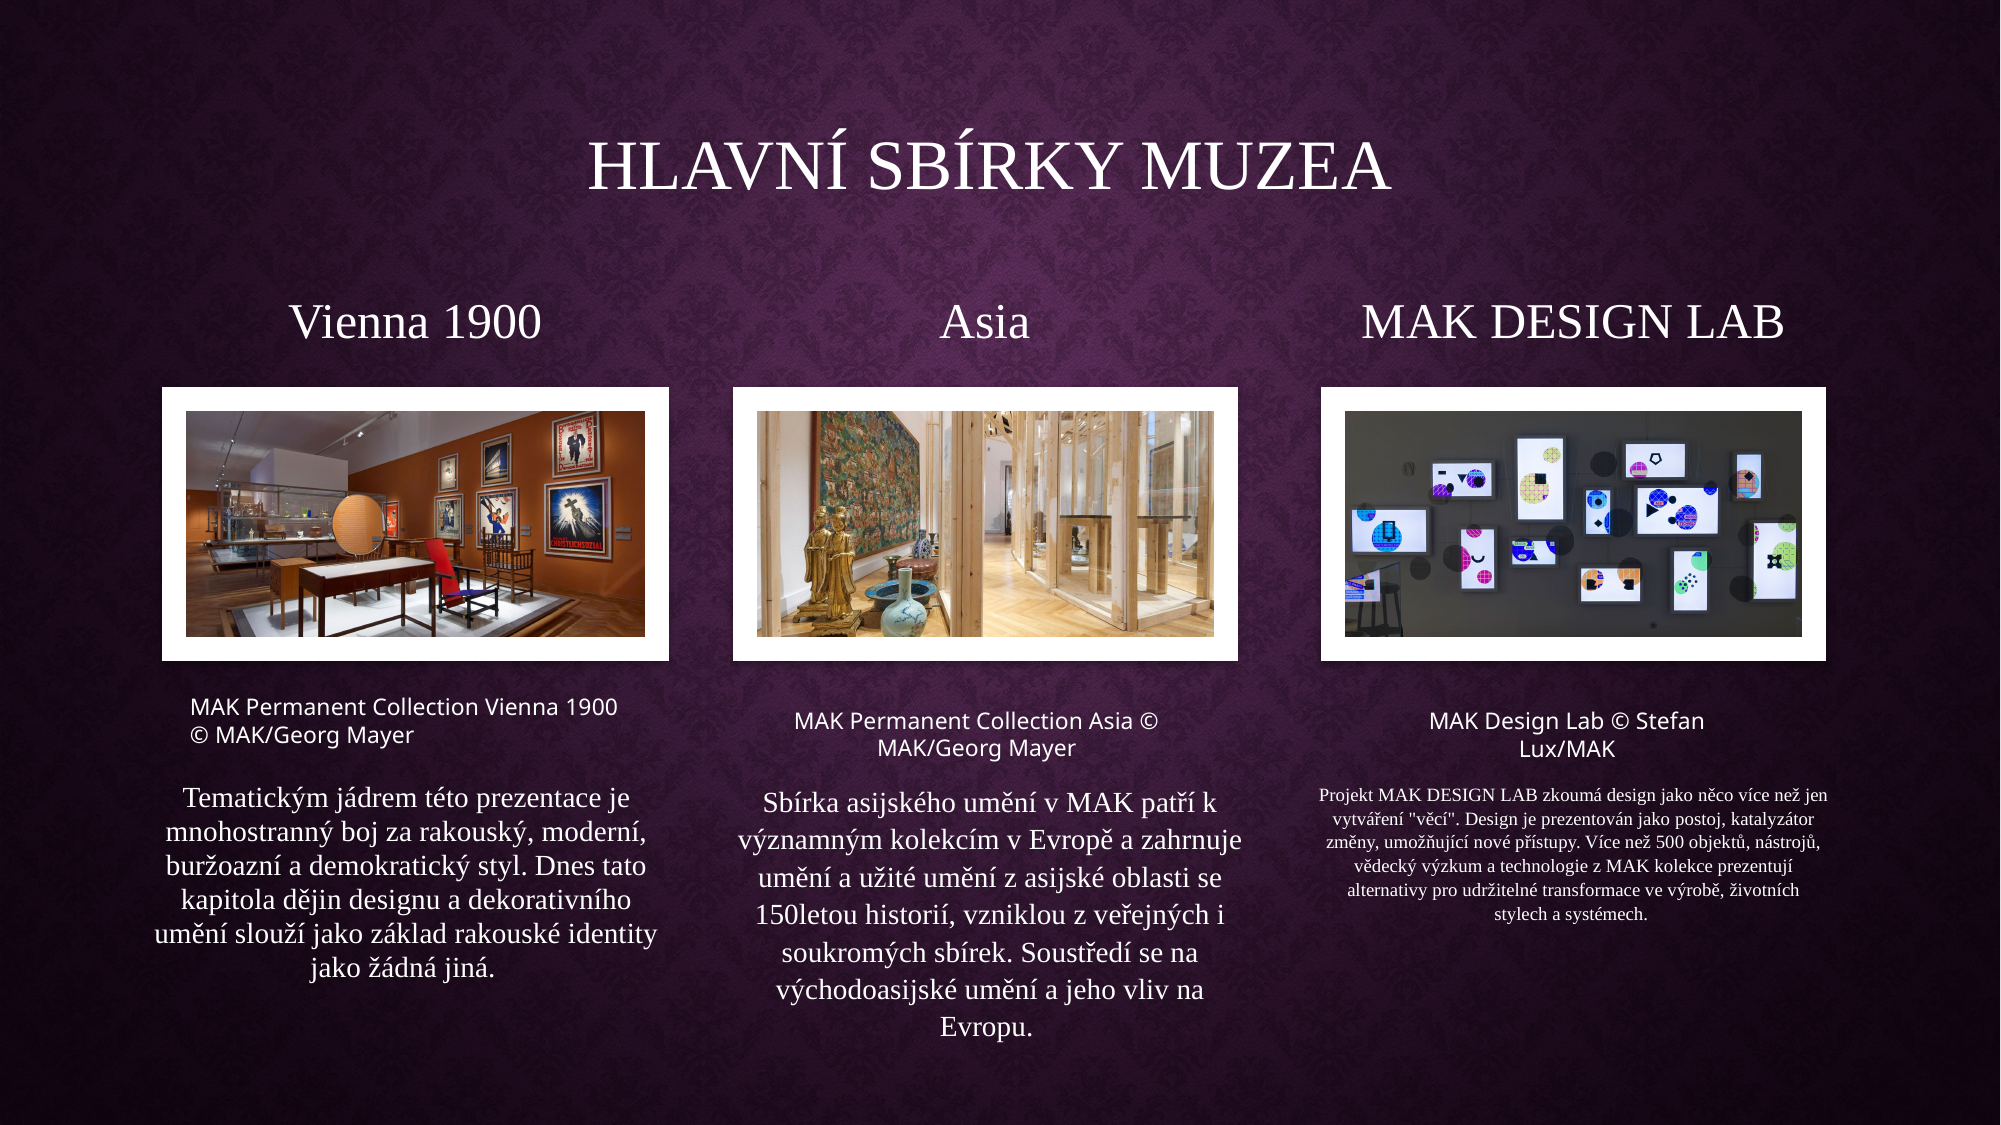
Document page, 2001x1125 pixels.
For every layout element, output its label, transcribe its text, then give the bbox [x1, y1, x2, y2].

text_box MAK Design Lab © Stefan Lux/MAK [1371, 691, 1763, 758]
picture [0, 0, 2001, 1125]
title HLAVNÍ SBÍRKY MUZEA [140, 58, 1840, 276]
list Vienna 1900 [144, 261, 686, 357]
list Tematickým jádrem této prezentace je mnohostranný boj za rakouský, moderní, buržoazní a demokratický styl. Dnes tato kapitola dějin designu a dekorativního umění slouží jako základ rakouské identity jako žádná jiná. [136, 773, 678, 941]
list MAK DESIGN LAB [1303, 261, 1844, 357]
list Sbírka asijského umění v MAK patří k významným kolekcím v Evropě a zahrnuje umění a užité umění z asijské oblasti se 150letou historií, vzniklou z veřejných i soukromých sbírek. Soustředí se na východoasijské umění a jeho vliv na Evropu. [719, 773, 1261, 941]
text_box MAK Permanent Collection Asia © MAK/Georg Mayer [744, 691, 1209, 758]
text_box MAK Permanent Collection Vienna 1900 © MAK/Georg Mayer [174, 677, 656, 744]
list Projekt MAK DESIGN LAB zkoumá design jako něco více než jen vytváření "věcí". Design je prezentován jako postoj, katalyzátor změny, umožňující nové přístupy. Více než 500 objektů, nástrojů, vědecký výzkum a technologie z MAK kolekce prezentují alternativy pro udržitelné transformace ve výrobě, životních stylech a systémech. [1303, 773, 1844, 941]
list Asia [714, 261, 1256, 357]
